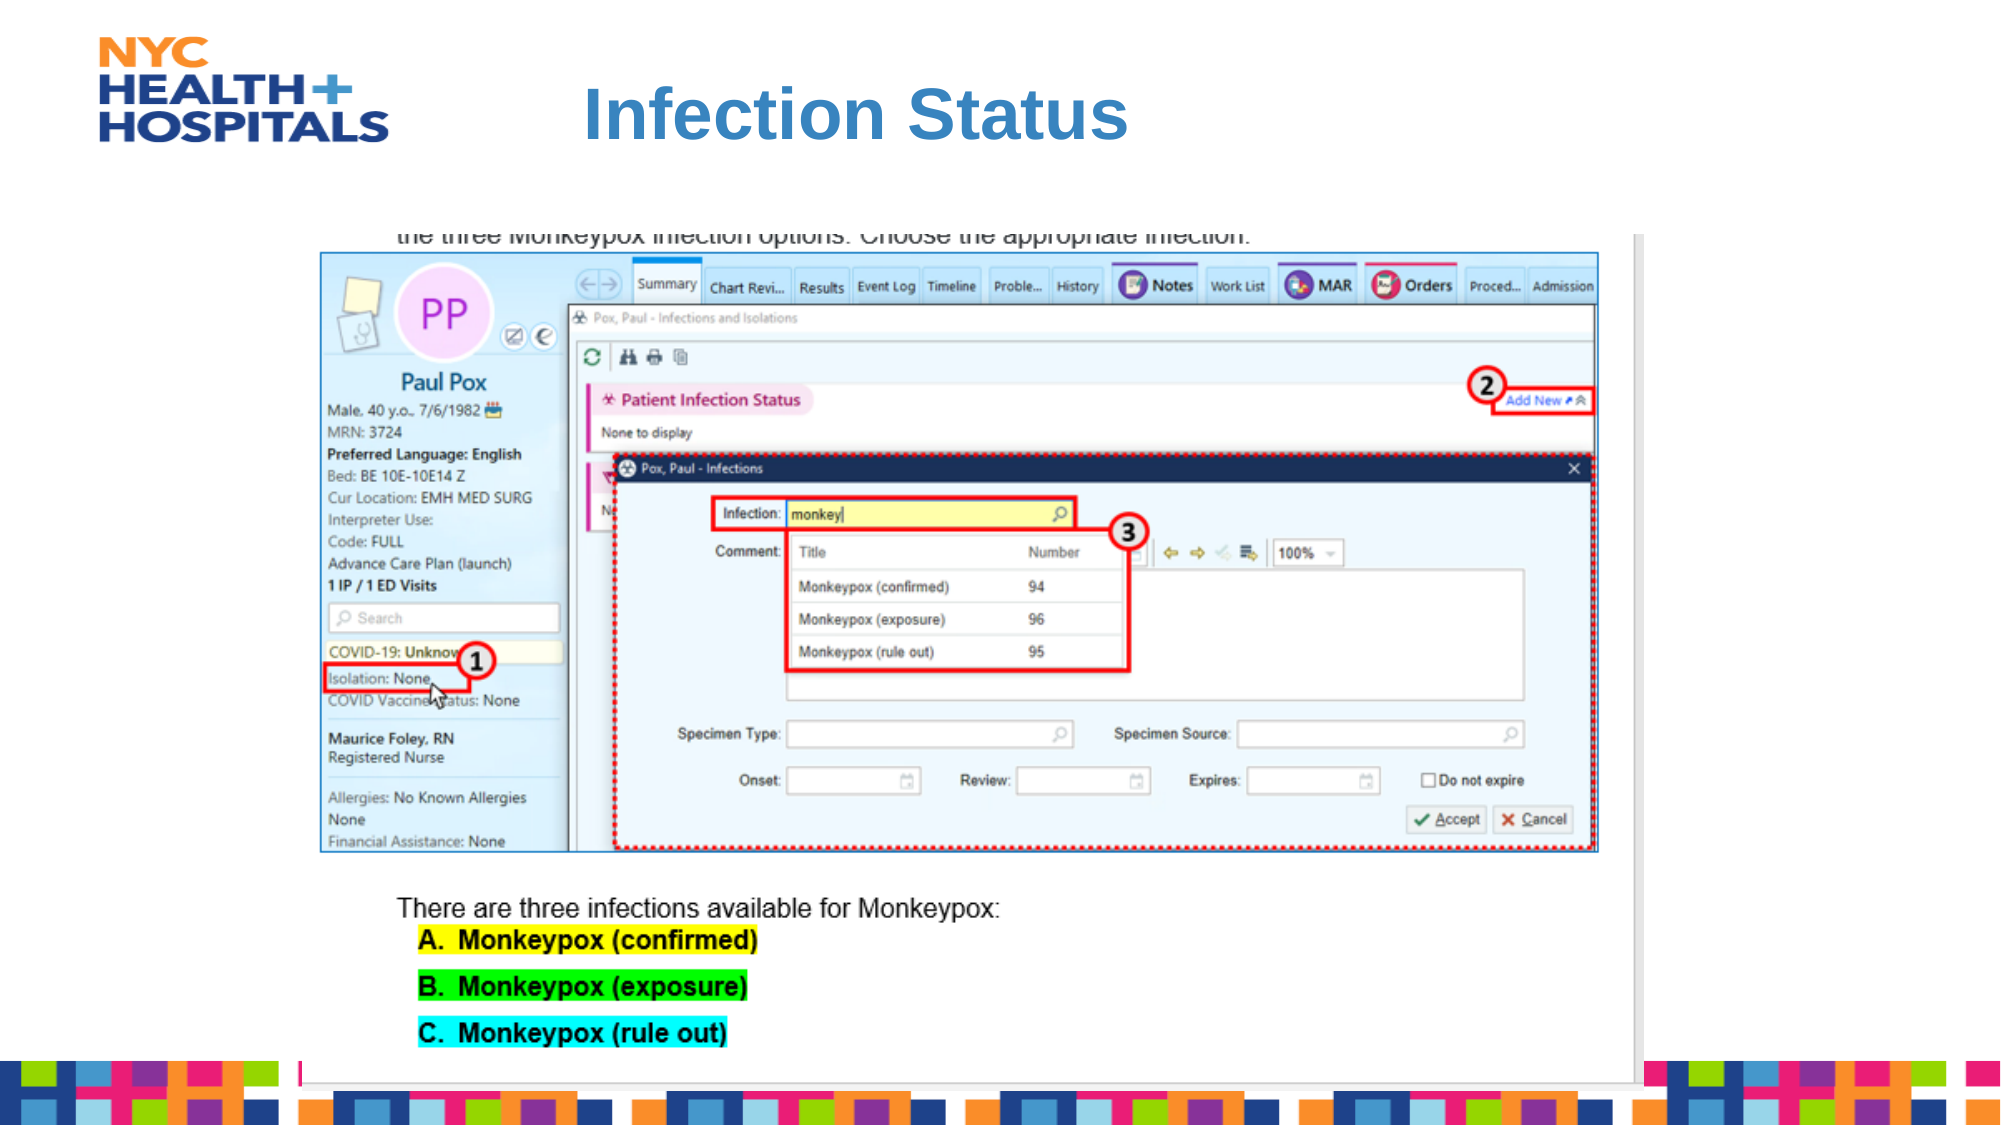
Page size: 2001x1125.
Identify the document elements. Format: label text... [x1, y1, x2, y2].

picture [0, 0, 2001, 1125]
title Infection Status [583, 16, 2000, 205]
